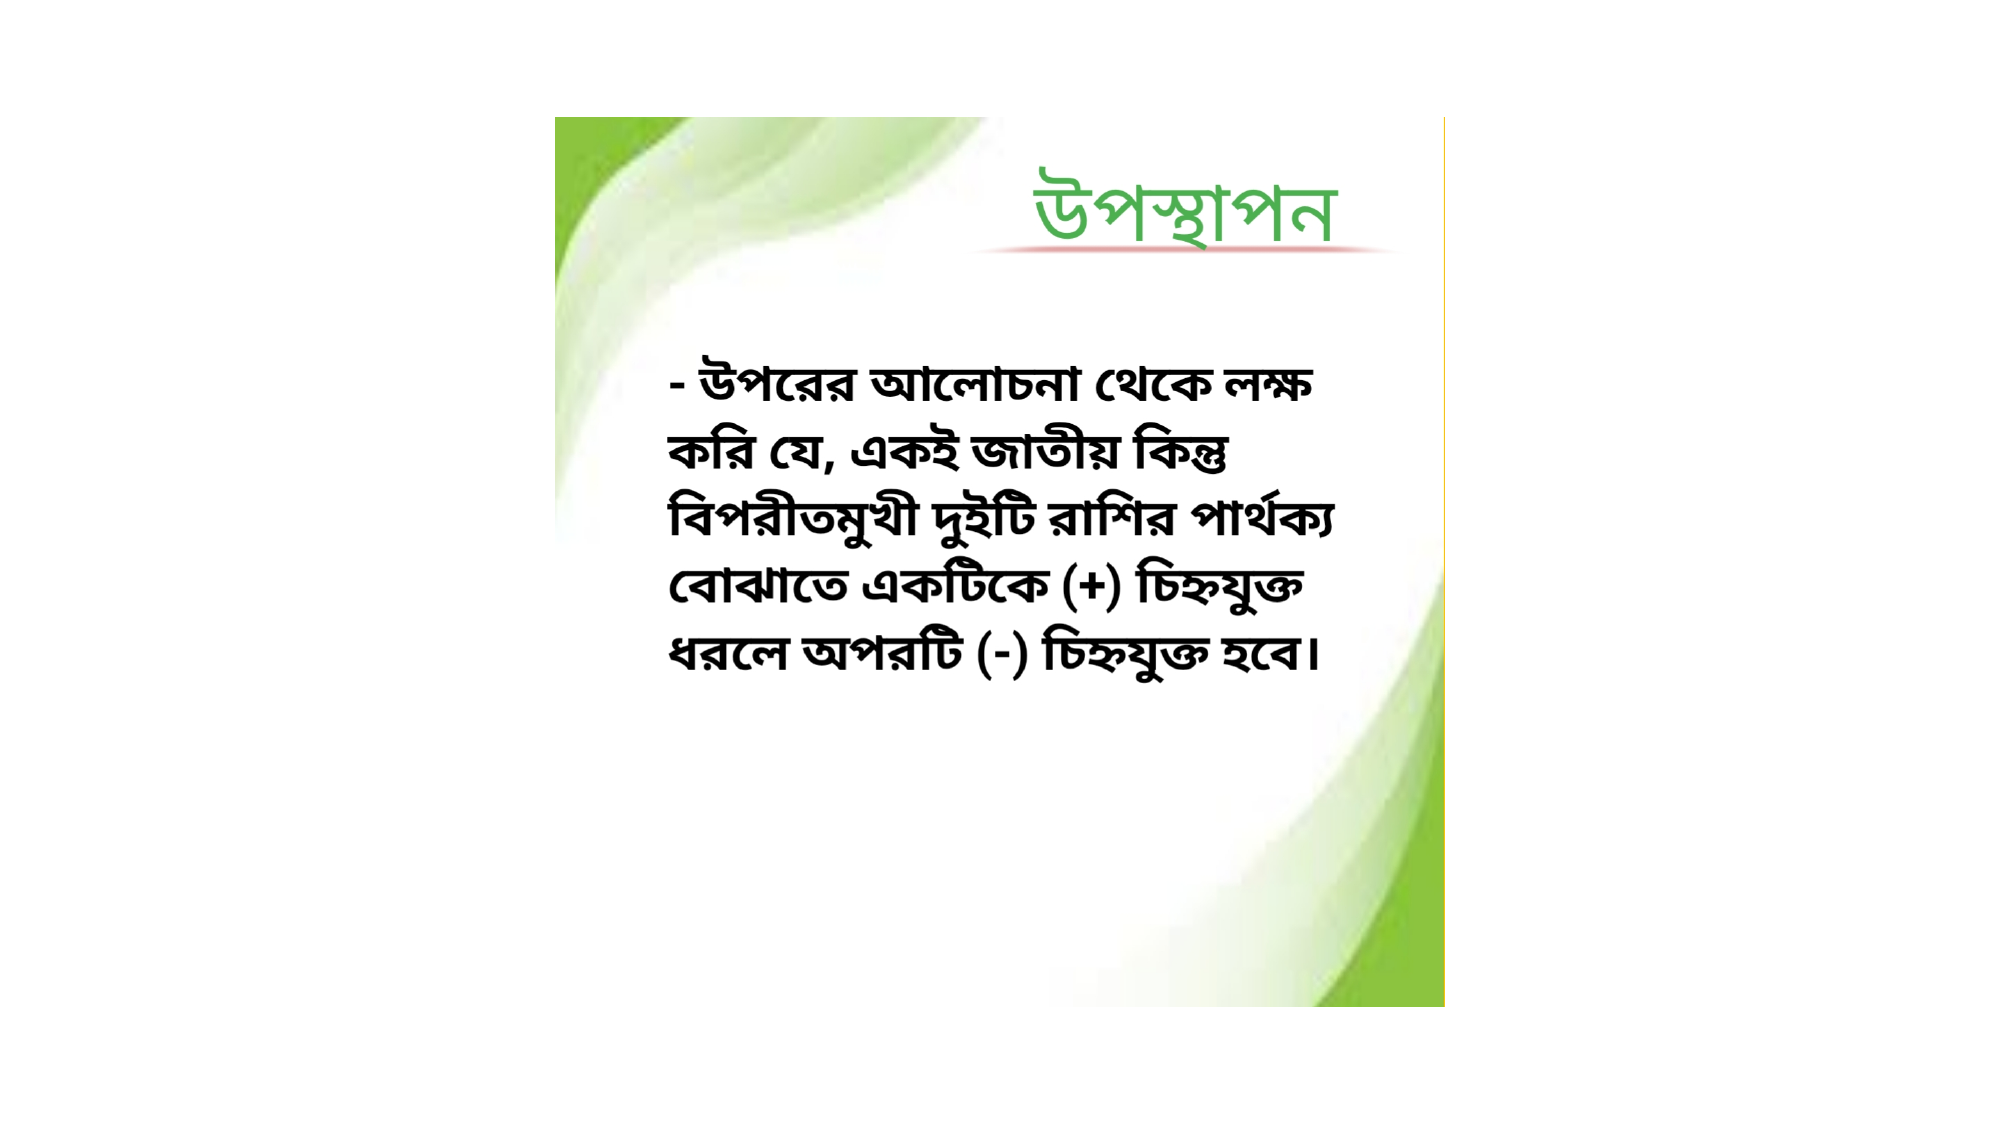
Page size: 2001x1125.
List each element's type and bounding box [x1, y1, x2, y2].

picture [555, 117, 1445, 1007]
